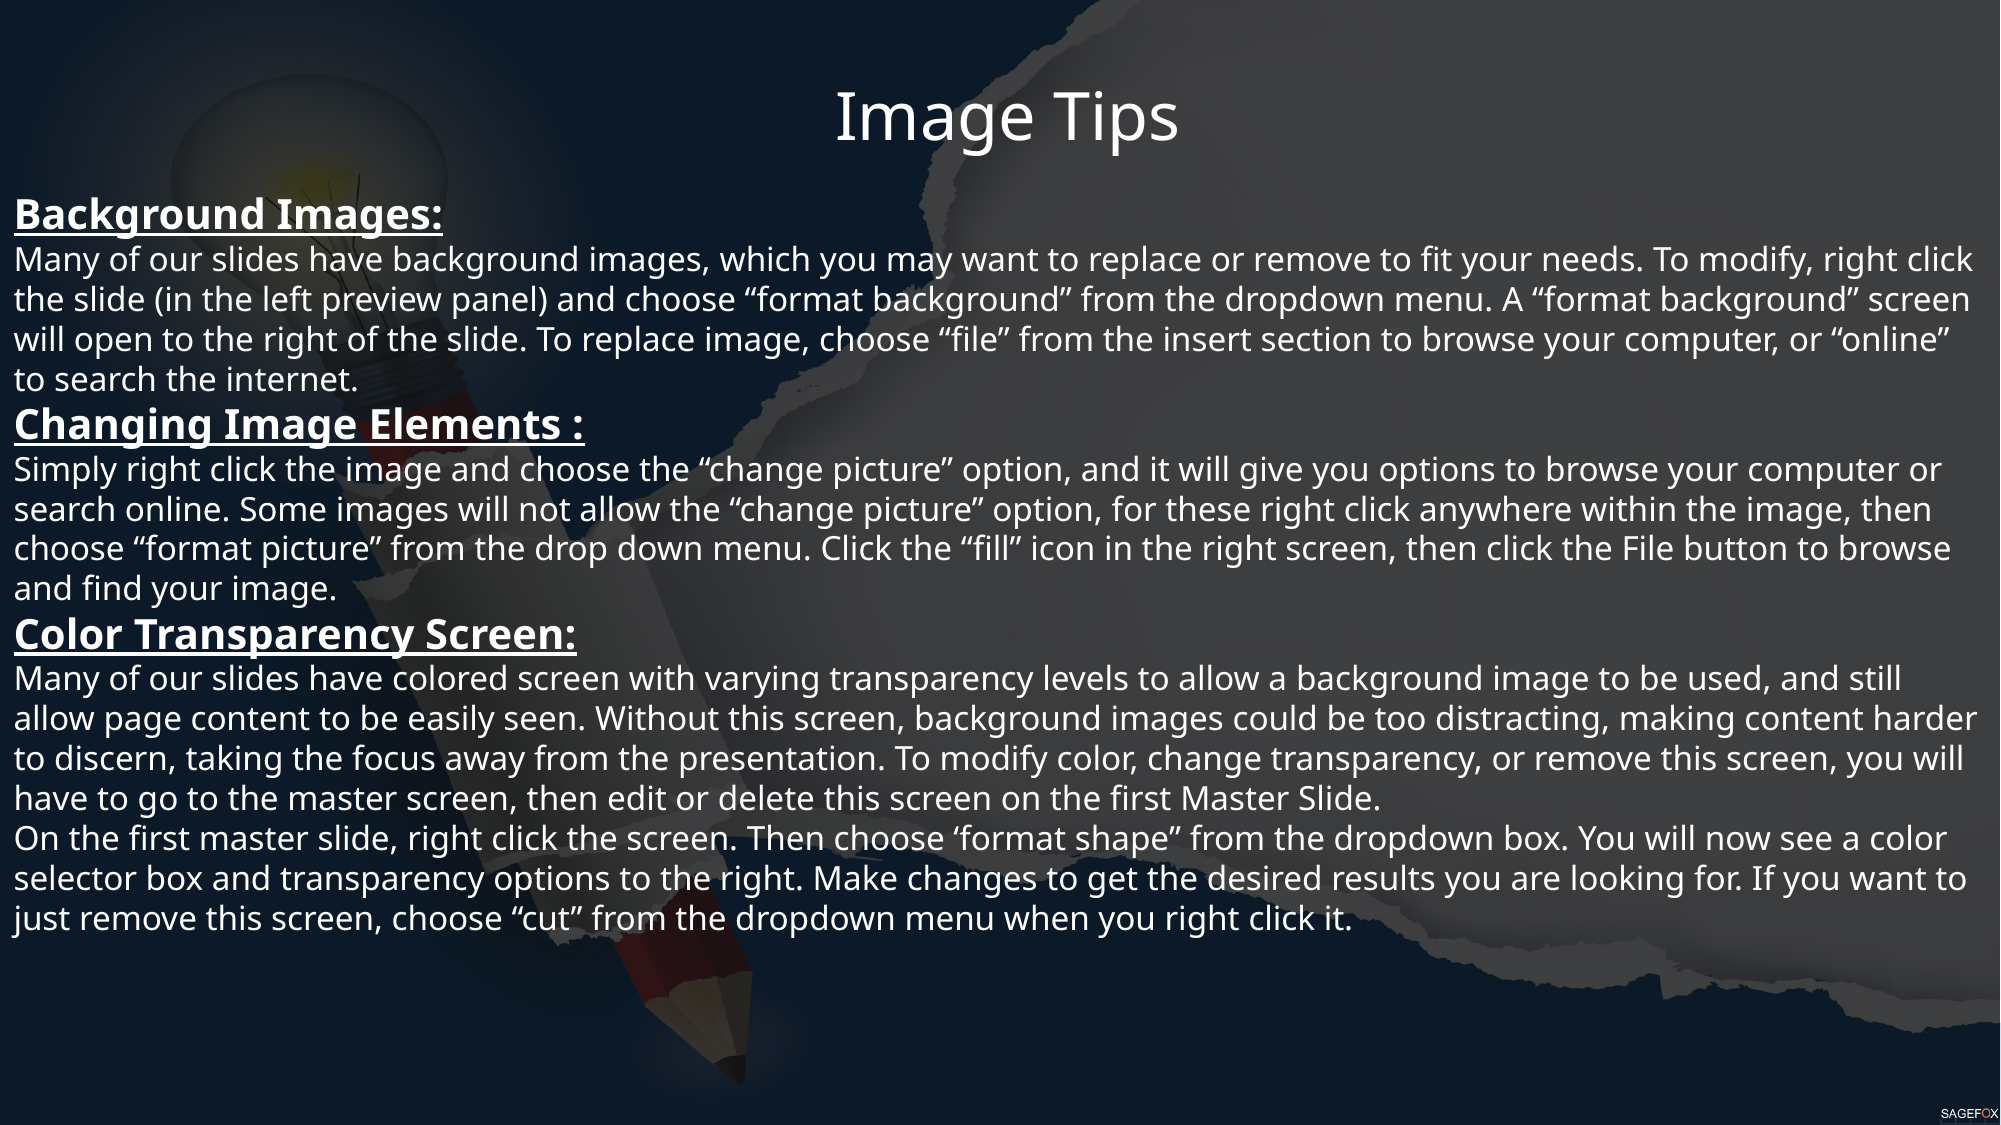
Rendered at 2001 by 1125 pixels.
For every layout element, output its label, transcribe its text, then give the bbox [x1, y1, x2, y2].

text_box Background Images: Many of our slides have background images, which you may want to replace or remove to fit your needs. To modify, right click the slide (in the left preview panel) and choose “format background” from the dropdown menu. A “format background” screen will open to the right of the slide. To replace image, choose “file” from the insert section to browse your computer, or “online” to search the internet. Changing Image Elements : Simply right click the image and choose the “change picture” option, and it will give you options to browse your computer or search online. Some images will not allow the “change picture” option, for these right click anywhere within the image, then choose “format picture” from the drop down menu. Click the “fill” icon in the right screen, then click the File button to browse and find your image. Color Transparency Screen: Many of our slides have colored screen with varying transparency levels to allow a background image to be used, and still allow page content to be easily seen. Without this screen, background images could be too distracting, making content harder to discern, taking the focus away from the presentation. To modify color, change transparency, or remove this screen, you will have to go to the master screen, then edit or delete this screen on the first Master Slide. On the first master slide, right click the screen. Then choose ‘format shape” from the dropdown box. You will now see a color selector box and transparency options to the right. Make changes to get the desired results you are looking for. If you want to just remove this screen, choose “cut” from the dropdown menu when you right click it. [0, 0, 2000, 1125]
title Image Tips [597, 59, 1420, 177]
